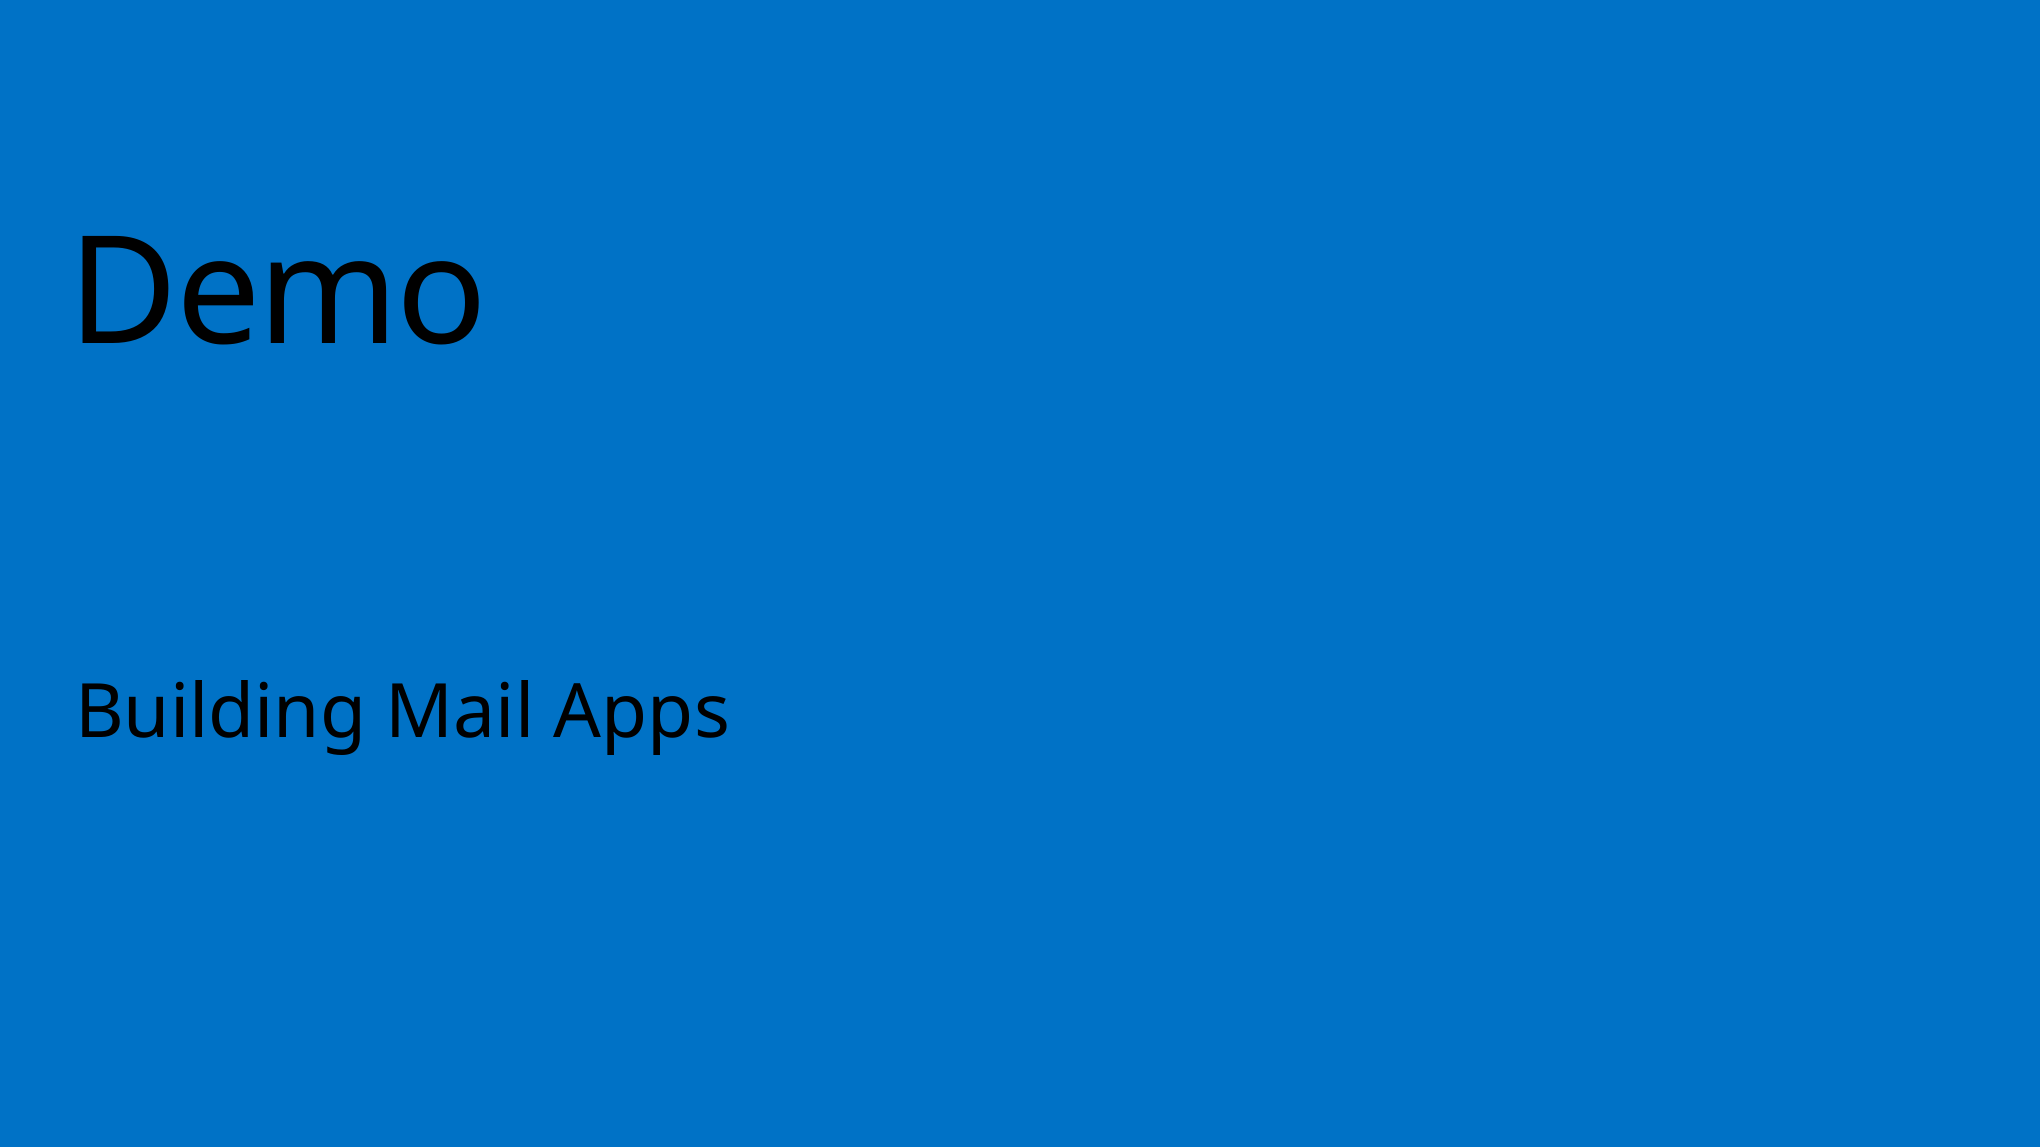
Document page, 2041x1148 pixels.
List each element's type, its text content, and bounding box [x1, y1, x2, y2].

title Demo [45, 198, 1695, 648]
list Building Mail Apps [45, 648, 1696, 949]
